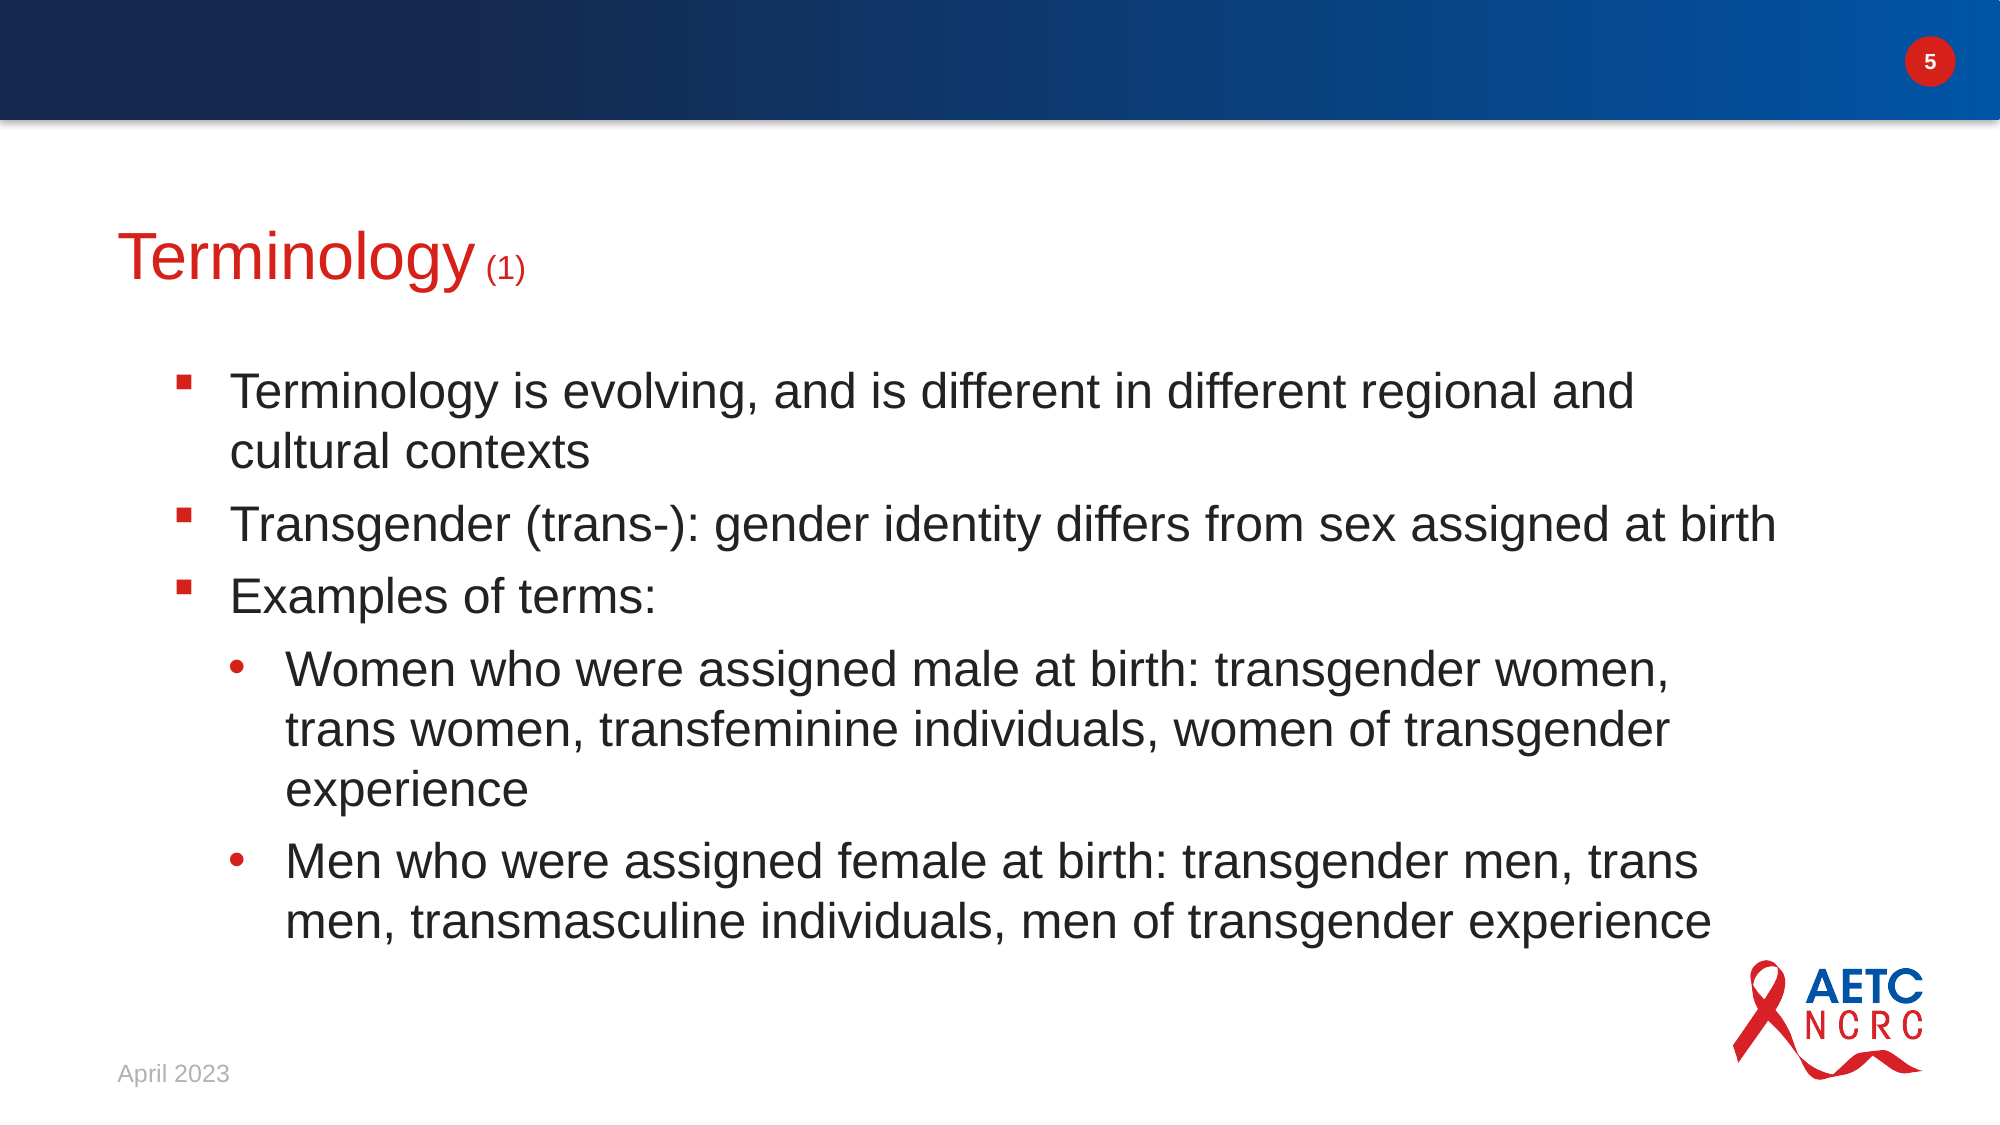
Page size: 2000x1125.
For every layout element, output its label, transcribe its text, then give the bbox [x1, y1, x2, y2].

title Terminology (1) [102, 205, 1827, 313]
picture [1718, 946, 1941, 1091]
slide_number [102, 1042, 553, 1103]
list Terminology is evolving, and is different in different regional and cultural contexts Transgender (trans-): gender identity differs from sex assigned at birth Examples of terms: Women who were assigned male at birth: transgender women, trans women, transfeminine individuals, women of transgender experience Men who were assigned female at birth: transgender men, trans men, transmasculine individuals, men of transgender experience [102, 351, 1800, 842]
